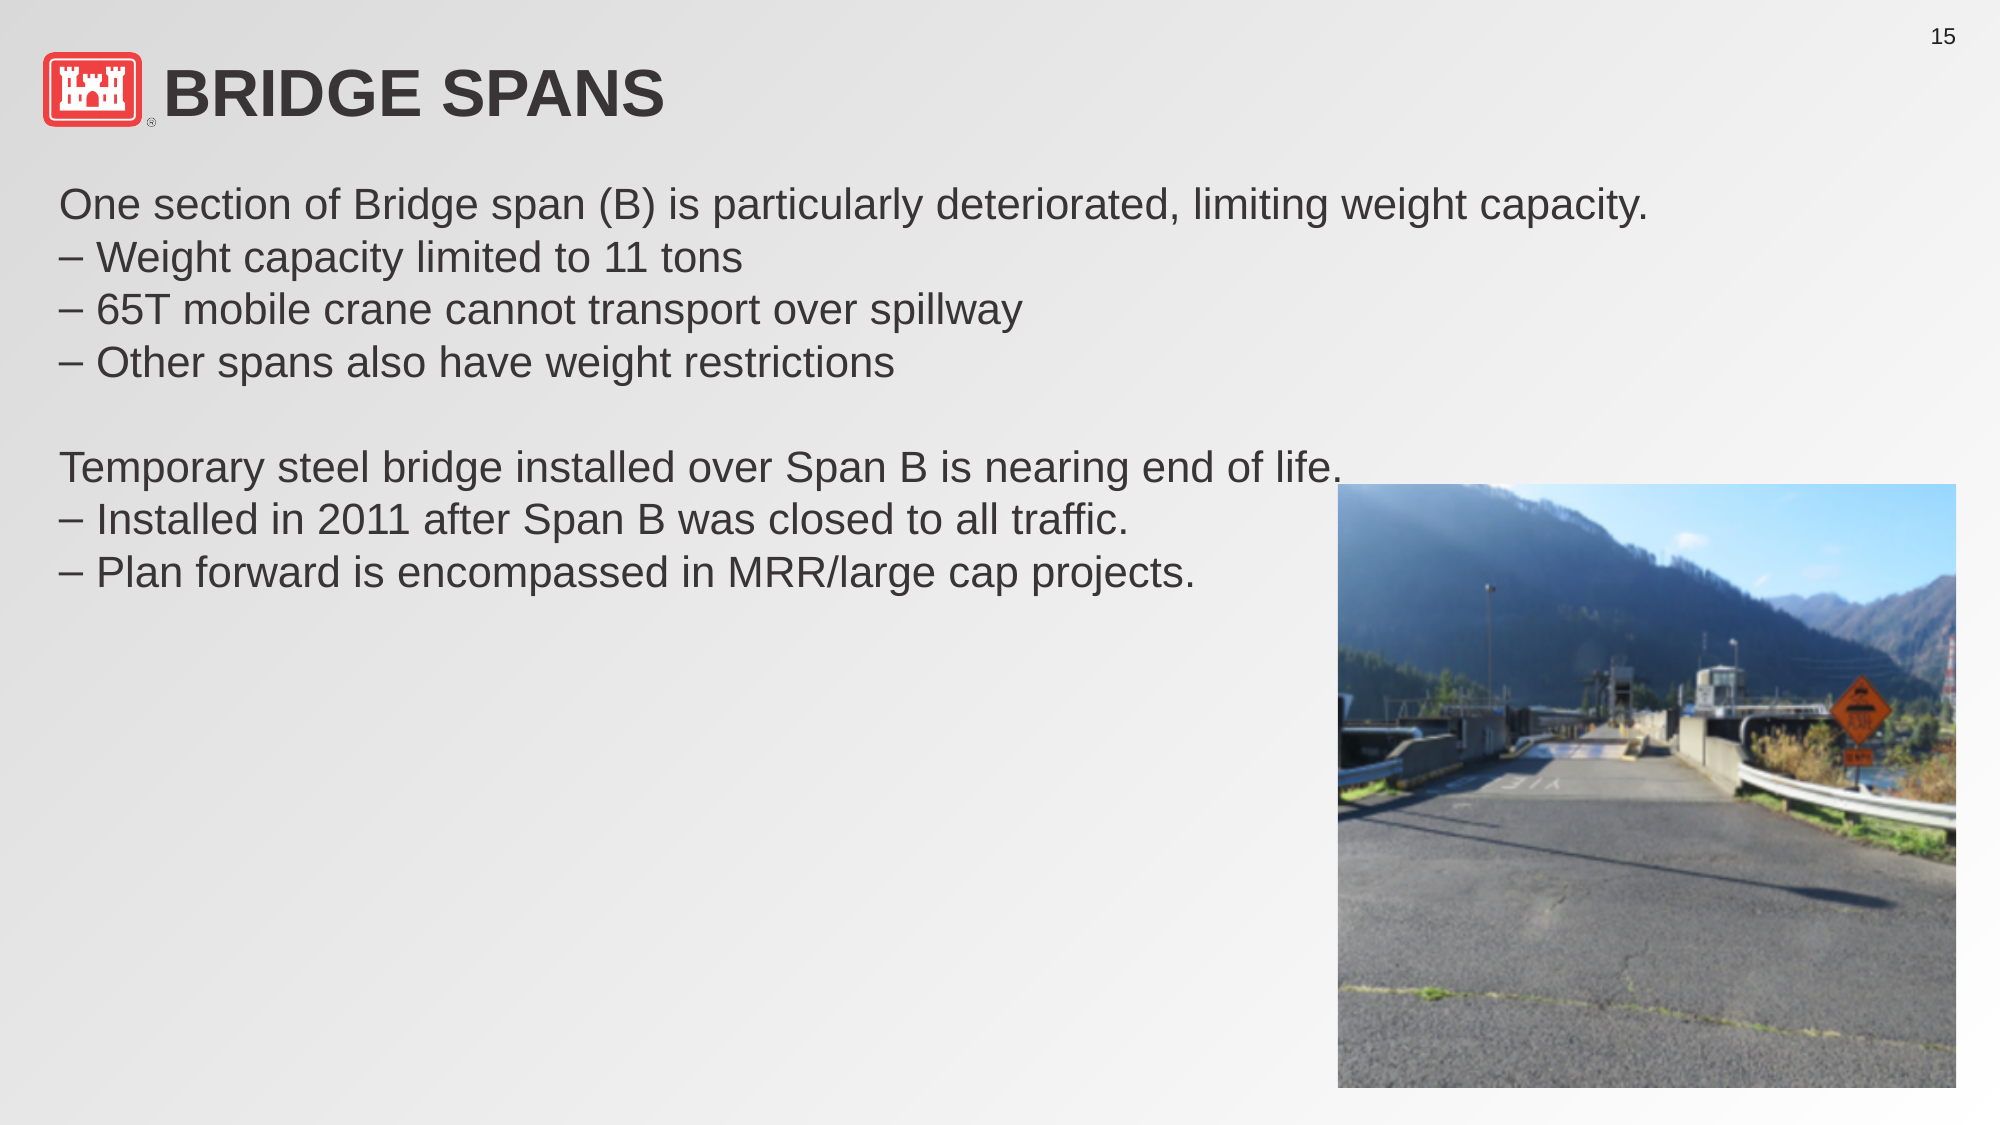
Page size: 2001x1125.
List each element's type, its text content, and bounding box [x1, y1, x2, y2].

picture [43, 52, 155, 127]
title Bridge Spans [155, 20, 1860, 159]
picture [1337, 484, 1957, 1088]
list One section of Bridge span (B) is particularly deteriorated, limiting weight capacity. Weight capacity limited to 11 tons 65T mobile crane cannot transport over spillway Other spans also have weight restrictions Temporary steel bridge installed over Span B is nearing end of life. Installed in 2011 after Span B was closed to all traffic. Plan forward is encompassed in MRR/large cap projects. [43, 168, 1957, 1088]
